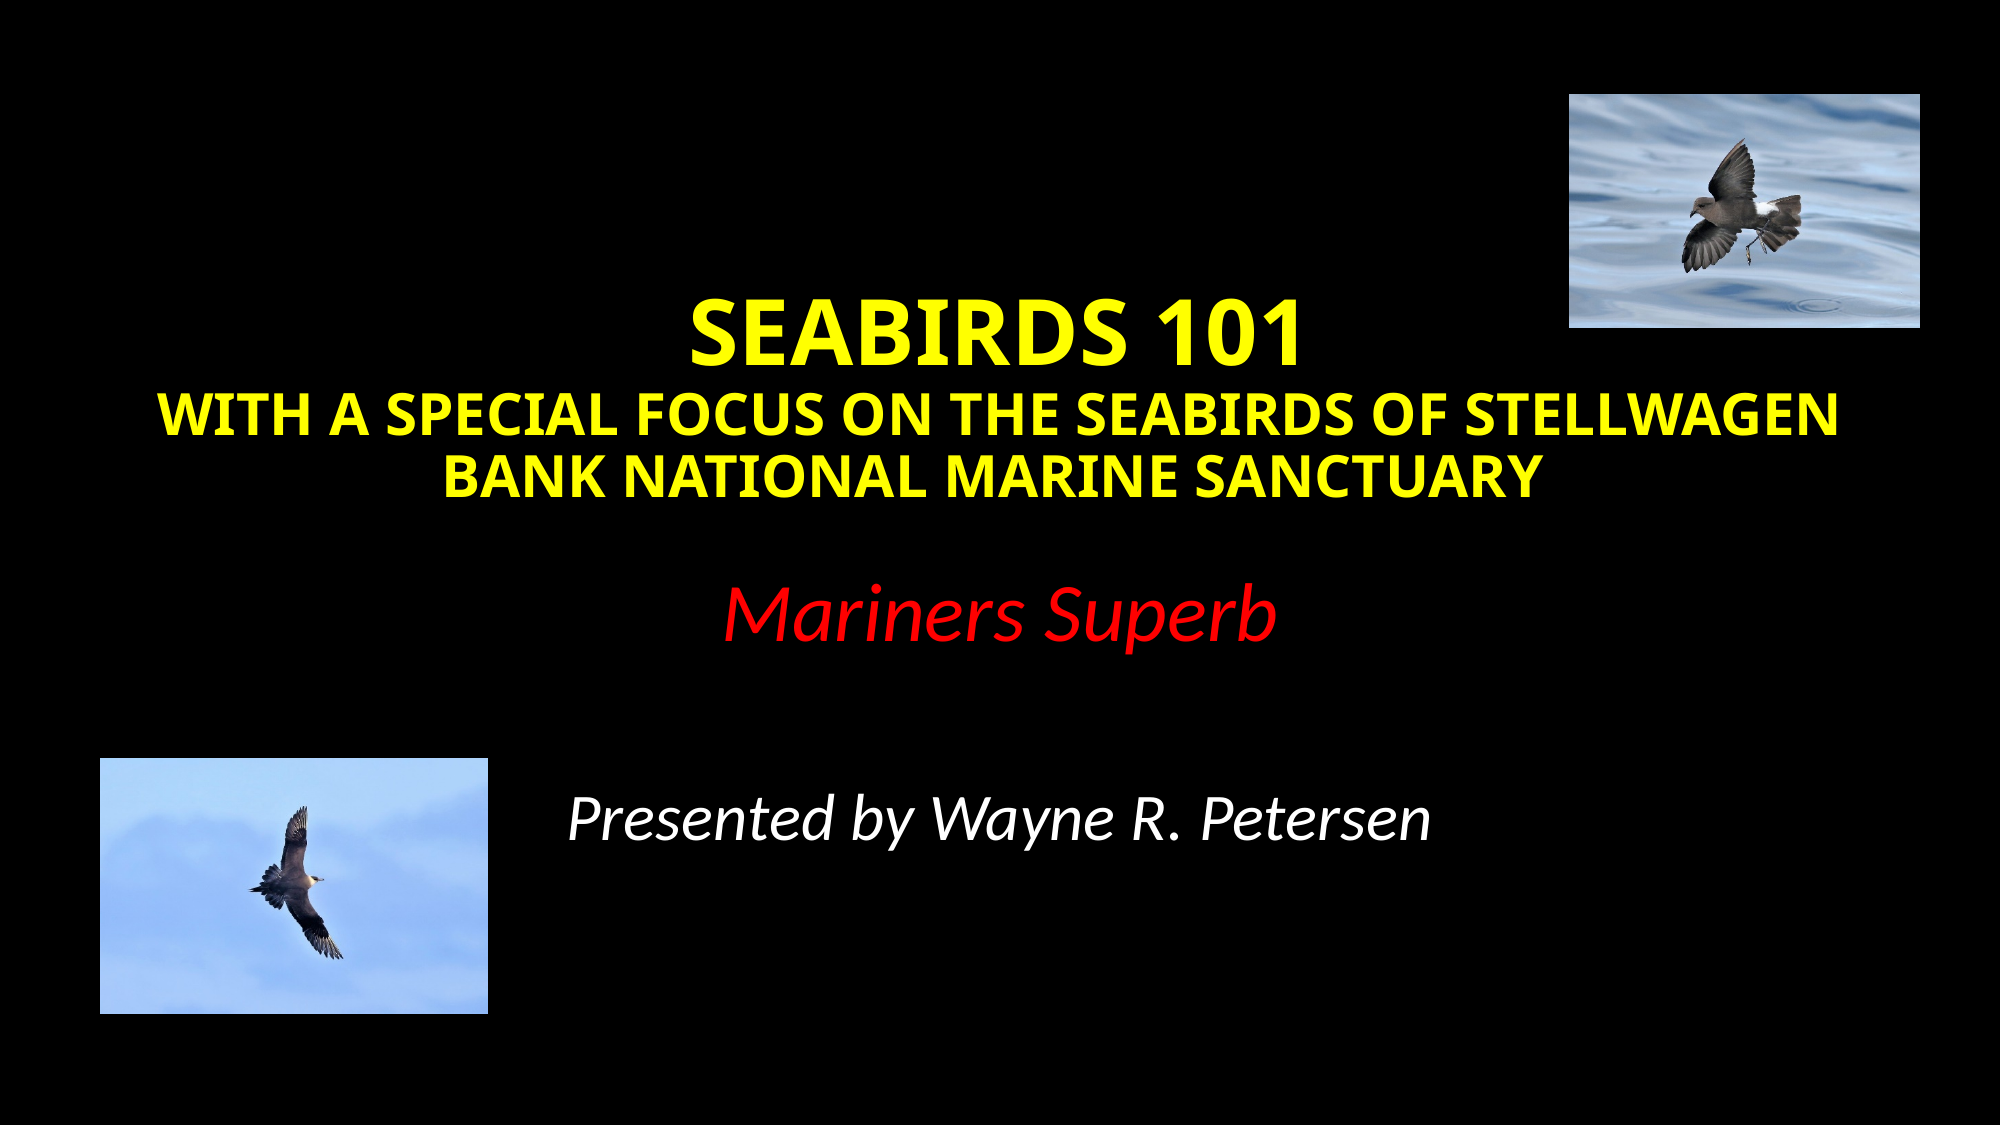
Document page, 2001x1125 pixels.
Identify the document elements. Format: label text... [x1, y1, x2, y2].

list Mariners Superb Presented by Wayne R. Petersen [137, 562, 1863, 1014]
picture [100, 758, 488, 1014]
picture [1569, 94, 1920, 328]
title SEABIRDS 101 WITH A SPECIAL FOCUS ON THE SEABIRDS OF STELLWAGEN BANK NATIONAL MARINE SANCTUARY [137, 257, 1863, 540]
